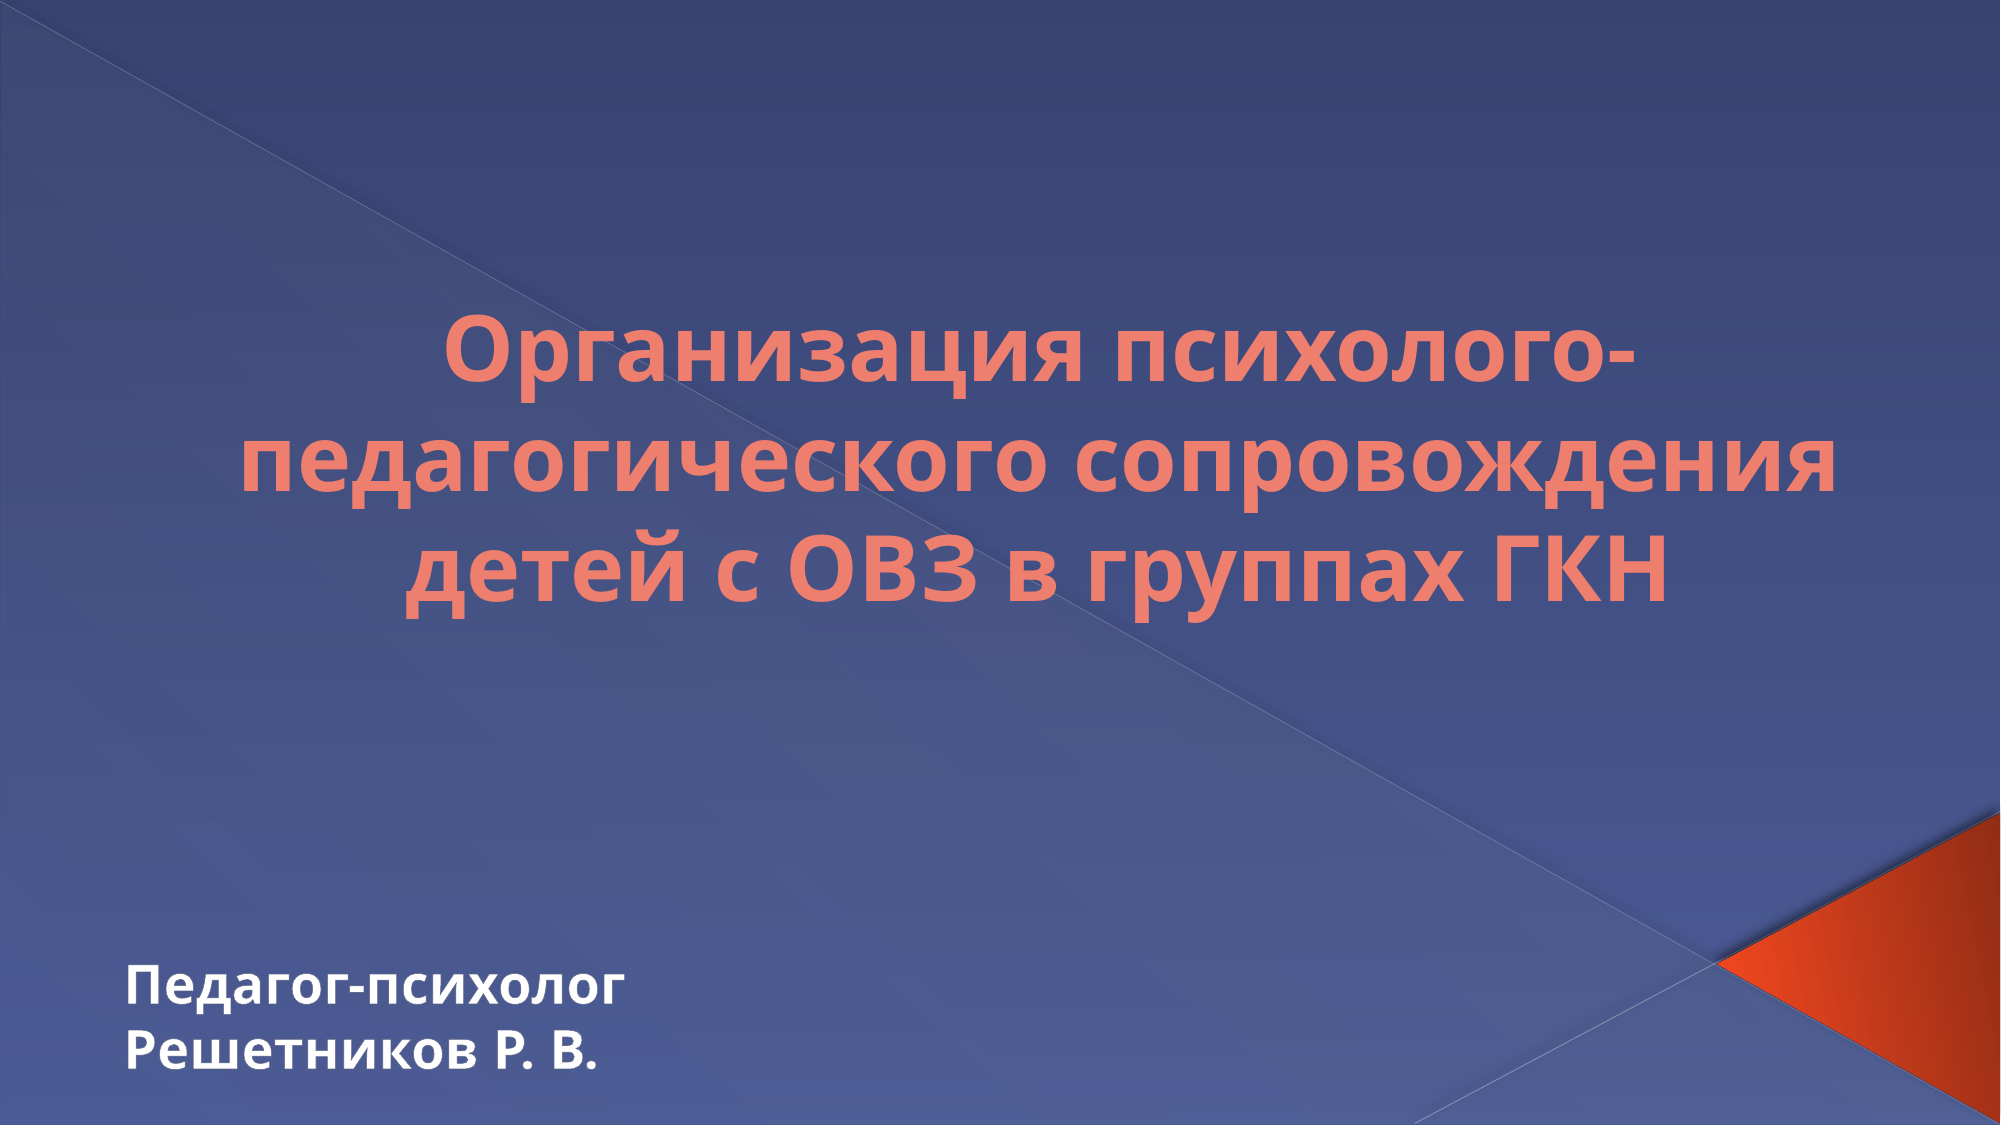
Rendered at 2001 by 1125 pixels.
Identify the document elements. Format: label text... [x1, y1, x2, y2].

subtitle Педагог-психолог Решетников Р. В. [108, 942, 1764, 1088]
title Организация психолого-педагогического сопровождения детей с ОВЗ в группах ГКН [118, 127, 1882, 628]
